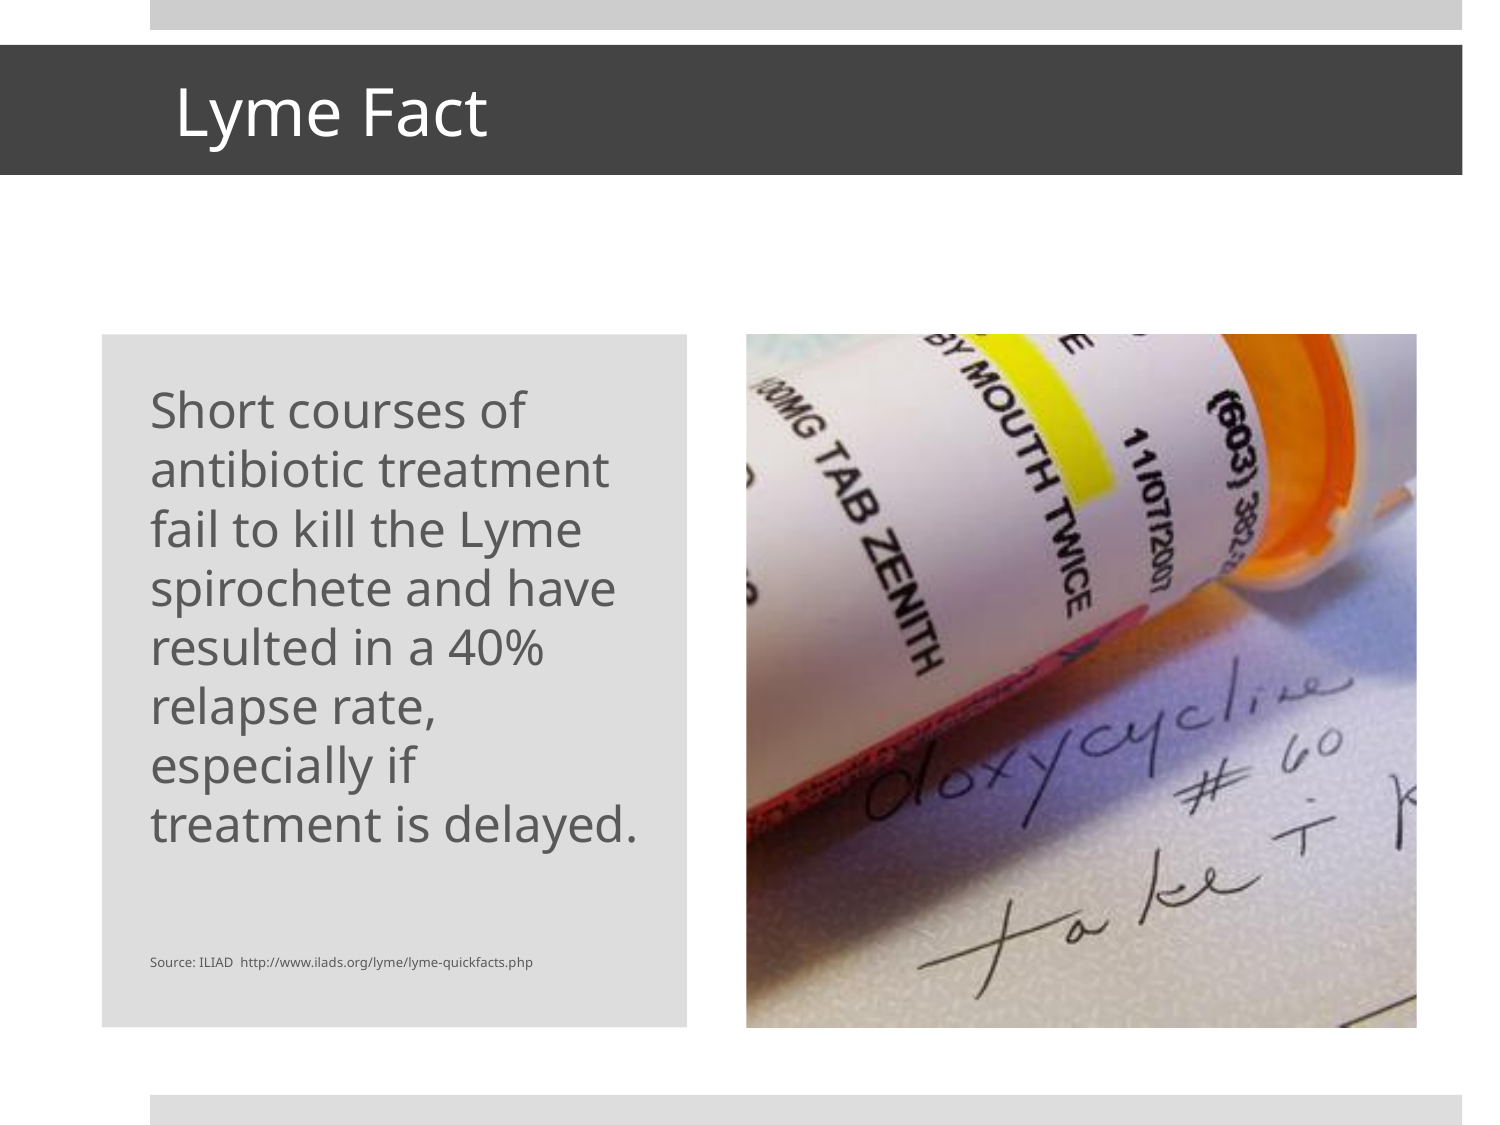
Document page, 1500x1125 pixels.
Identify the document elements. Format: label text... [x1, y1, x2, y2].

title Lyme Fact [0, 44, 1463, 175]
list Short courses of antibiotic treatment fail to kill the Lyme spirochete and have resulted in a 40% relapse rate, especially if treatment is delayed. Source: ILIAD http://www.ilads.org/lyme/lyme-quickfacts.php [101, 334, 687, 1028]
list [745, 333, 1418, 1028]
